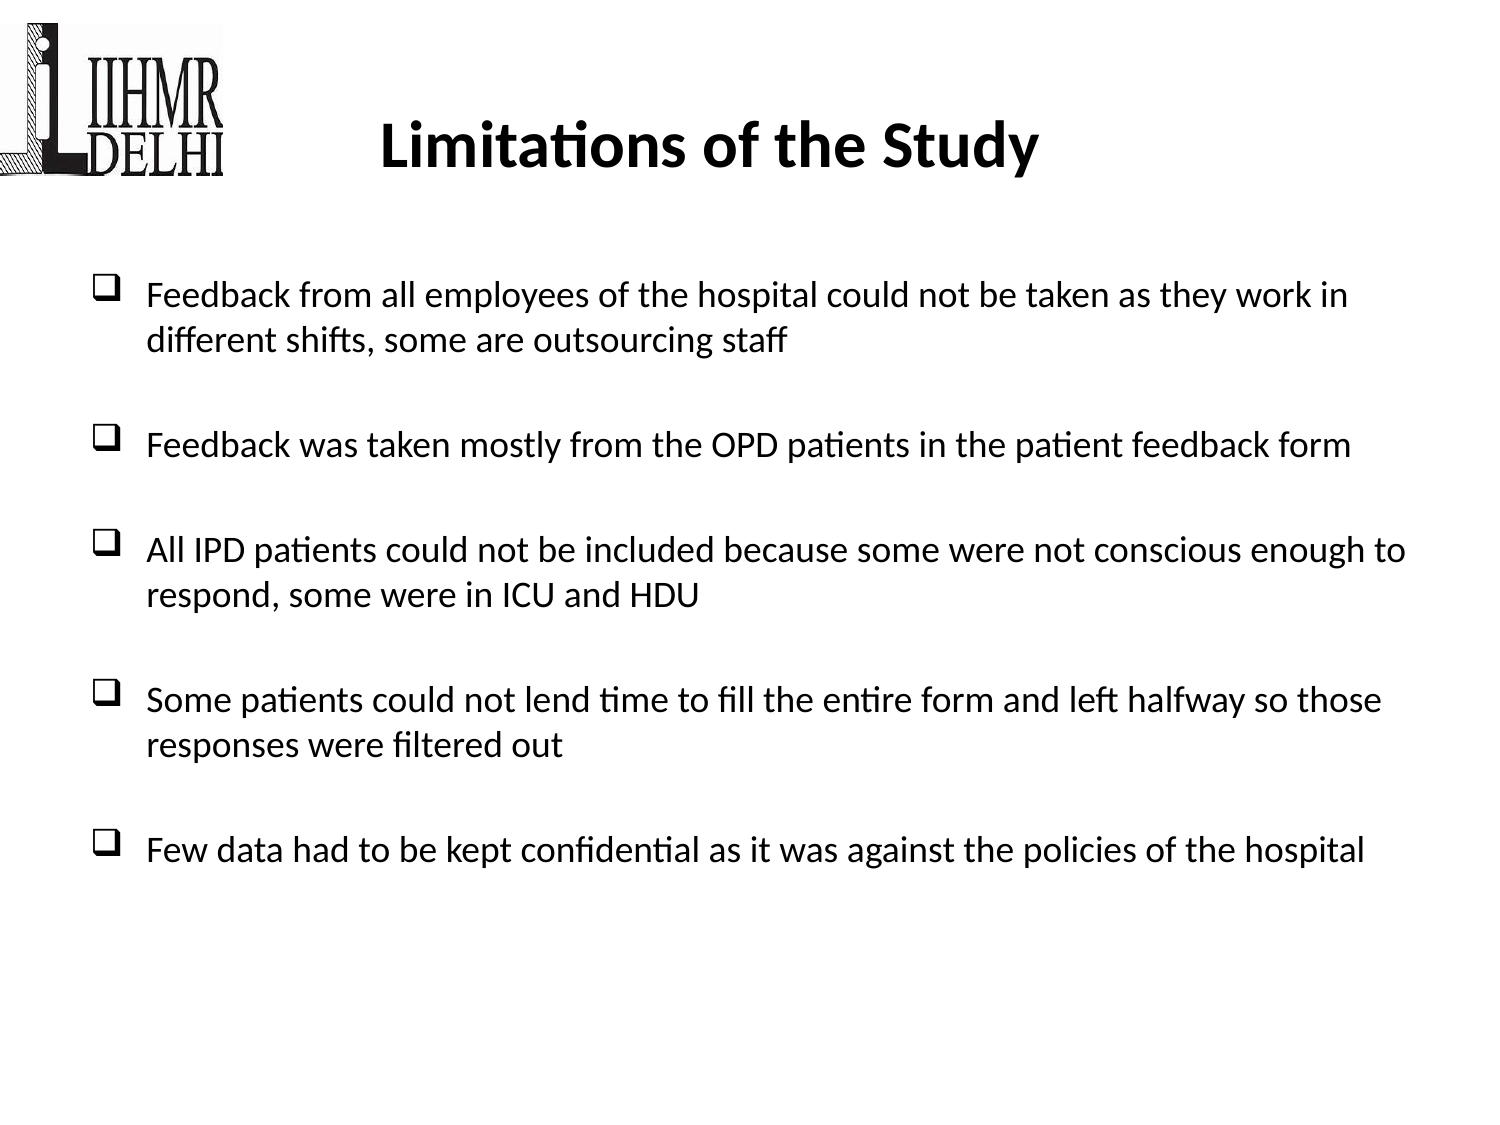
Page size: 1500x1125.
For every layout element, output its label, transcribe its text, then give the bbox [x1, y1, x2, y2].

title Limitations of the Study [35, 46, 1386, 235]
picture [0, 23, 223, 176]
list Feedback from all employees of the hospital could not be taken as they work in different shifts, some are outsourcing staff Feedback was taken mostly from the OPD patients in the patient feedback form All IPD patients could not be included because some were not conscious enough to respond, some were in ICU and HDU Some patients could not lend time to fill the entire form and left halfway so those responses were filtered out Few data had to be kept confidential as it was against the policies of the hospital [75, 262, 1425, 1005]
